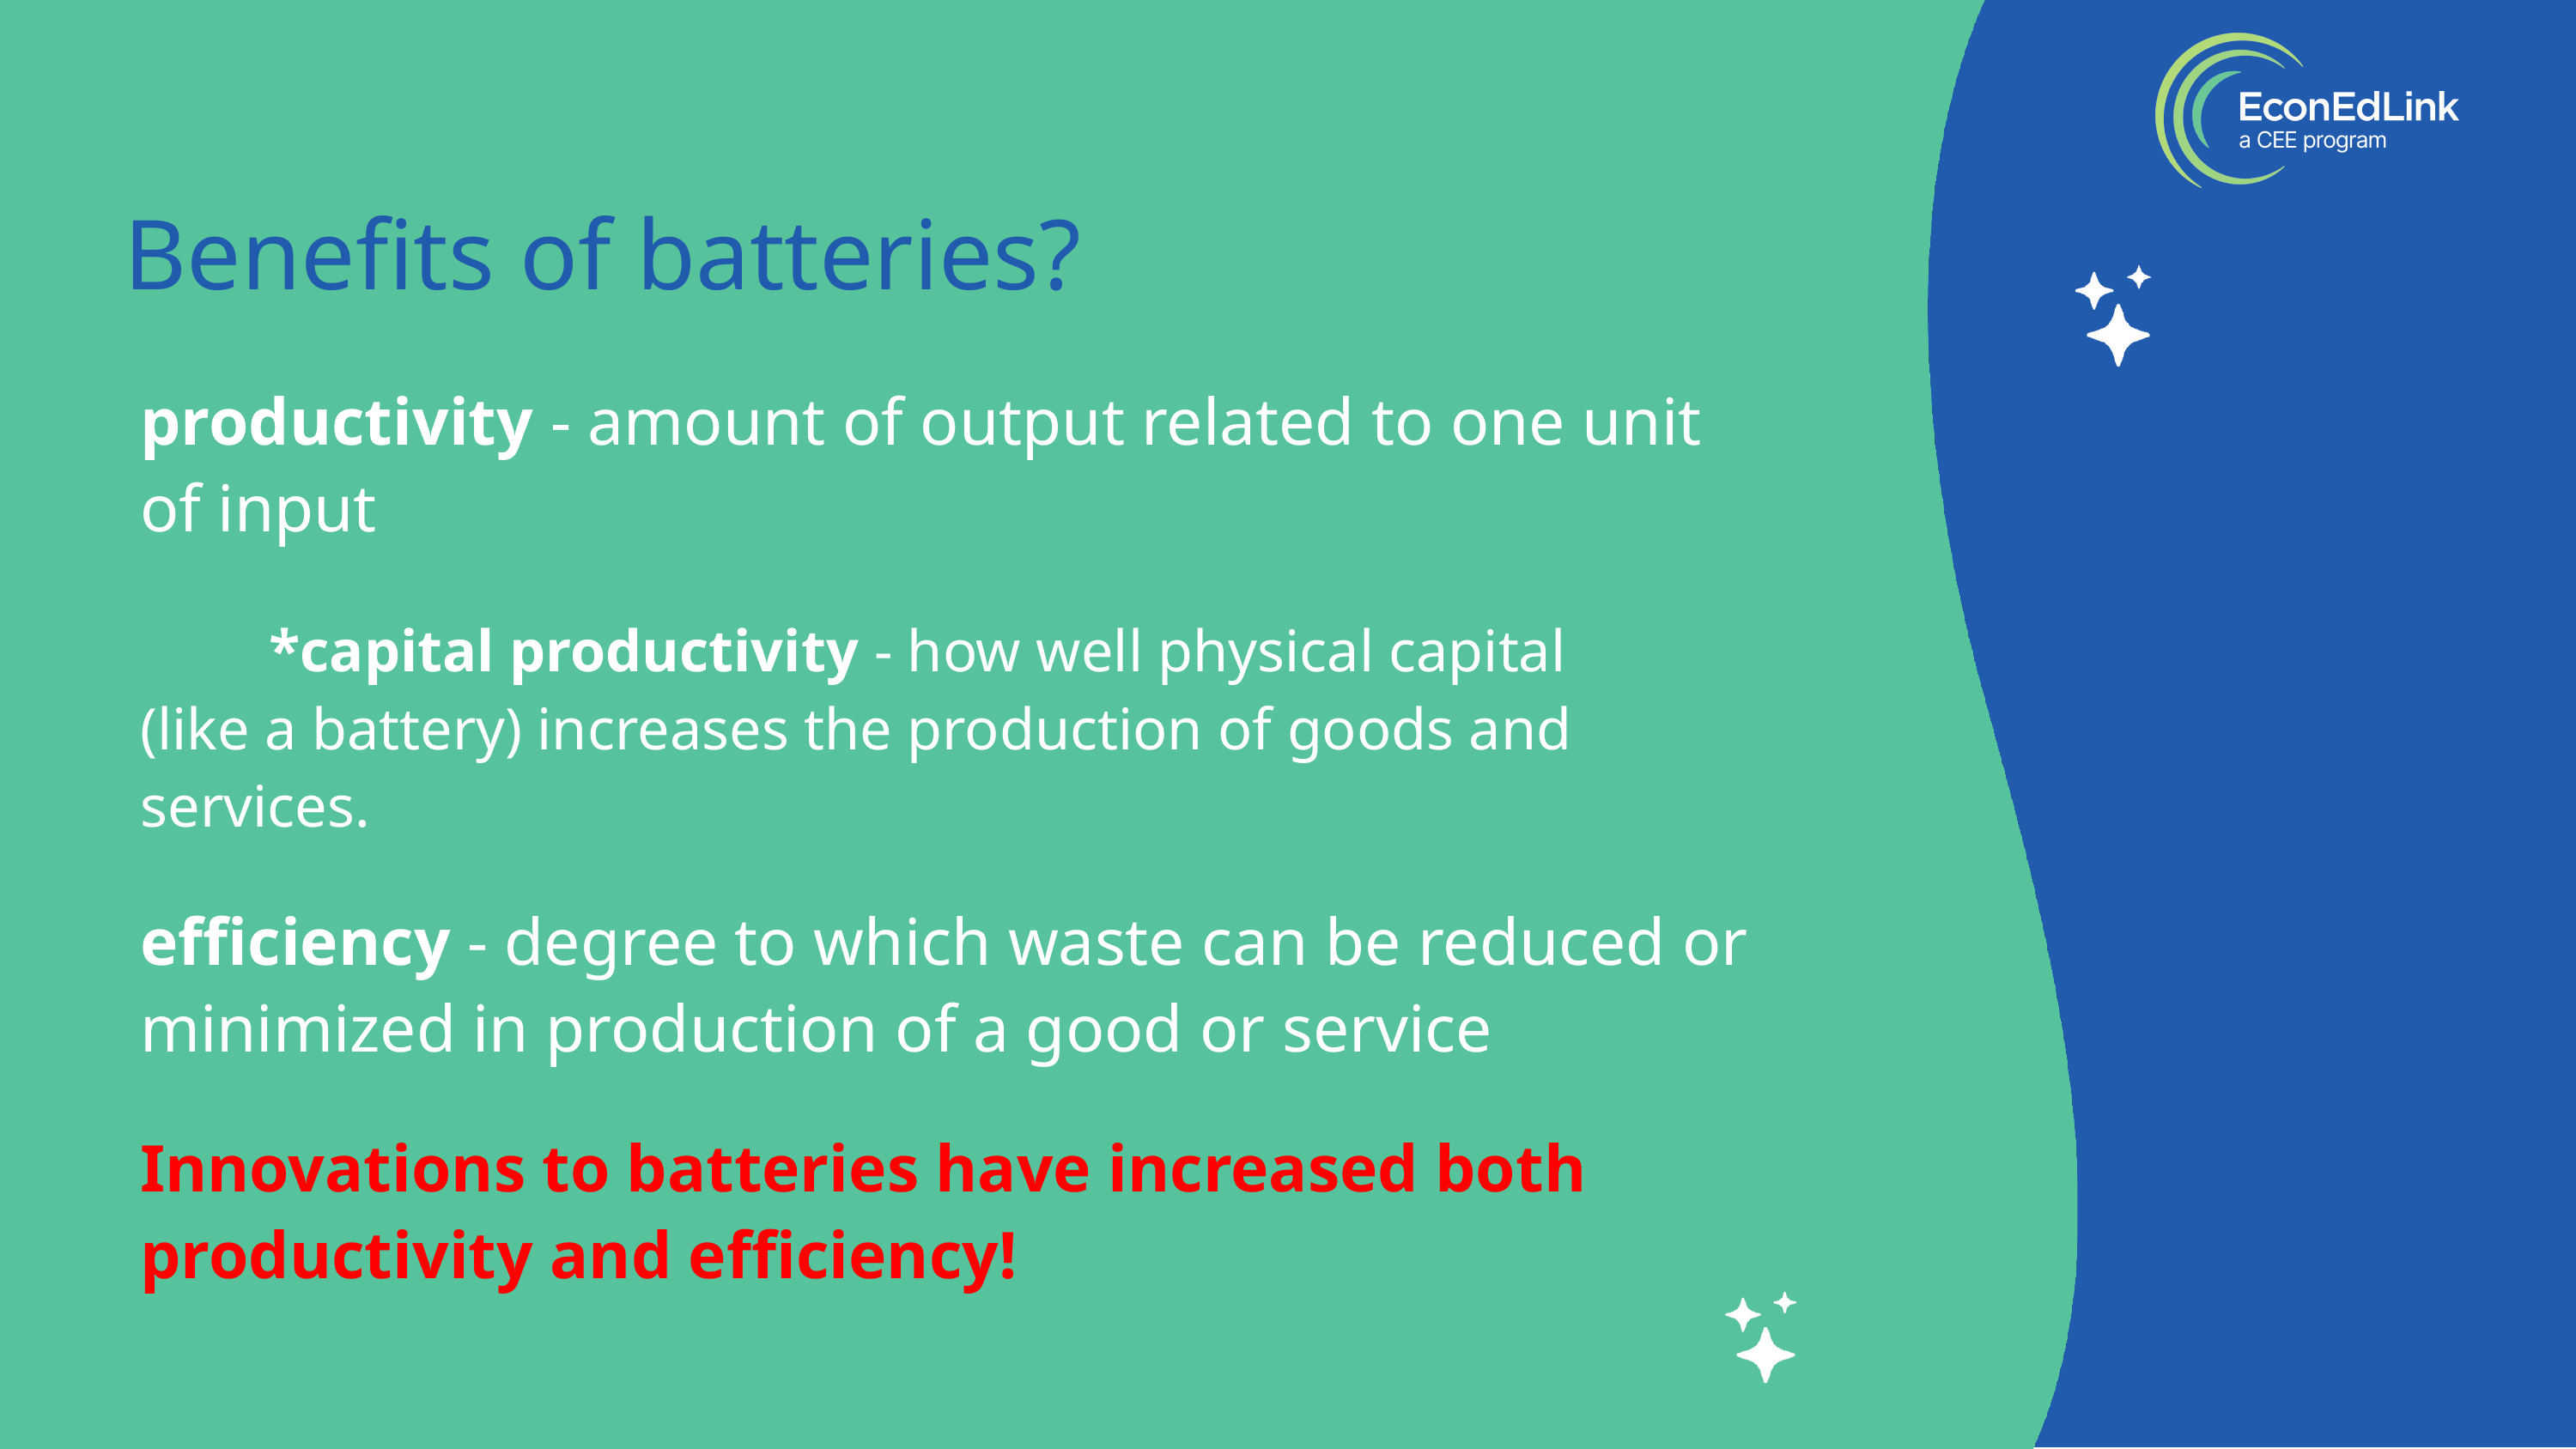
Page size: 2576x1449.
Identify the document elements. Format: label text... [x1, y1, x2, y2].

text_box Benefits of batteries? [124, 192, 747, 309]
picture [2155, 33, 2459, 188]
text_box [0, 0, 748, 1449]
picture [751, 0, 2078, 1449]
text_box productivity - amount of output related to one unit of input *capital productivity - how well physical capital (like a battery) increases the production of goods and services. efficiency - degree to which waste can be reduced or minimized in production of a good or service Innovations to batteries have increased both productivity and efficiency! [124, 371, 747, 1236]
text_box [2081, 253, 2172, 372]
